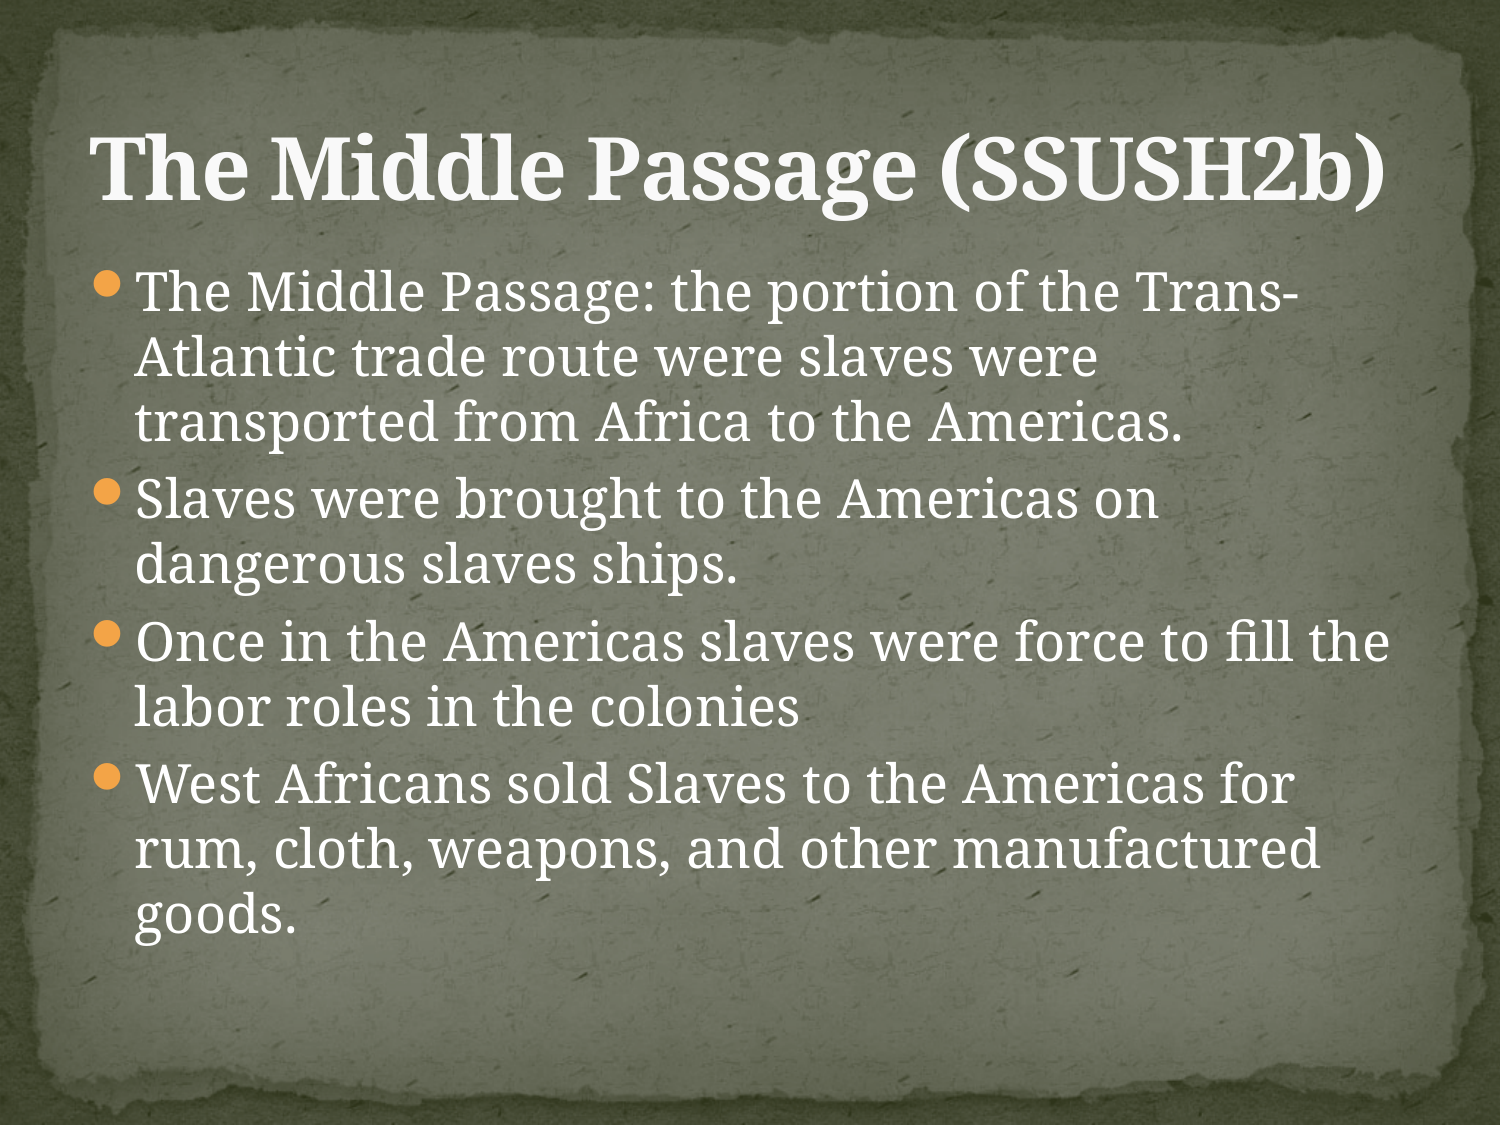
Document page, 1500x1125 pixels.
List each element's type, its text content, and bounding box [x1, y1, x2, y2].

title The Middle Passage (SSUSH2b) [74, 24, 1425, 225]
list The Middle Passage: the portion of the Trans-Atlantic trade route were slaves were transported from Africa to the Americas. Slaves were brought to the Americas on dangerous slaves ships. Once in the Americas slaves were force to fill the labor roles in the colonies West Africans sold Slaves to the Americas for rum, cloth, weapons, and other manufactured goods. [75, 249, 1425, 1000]
